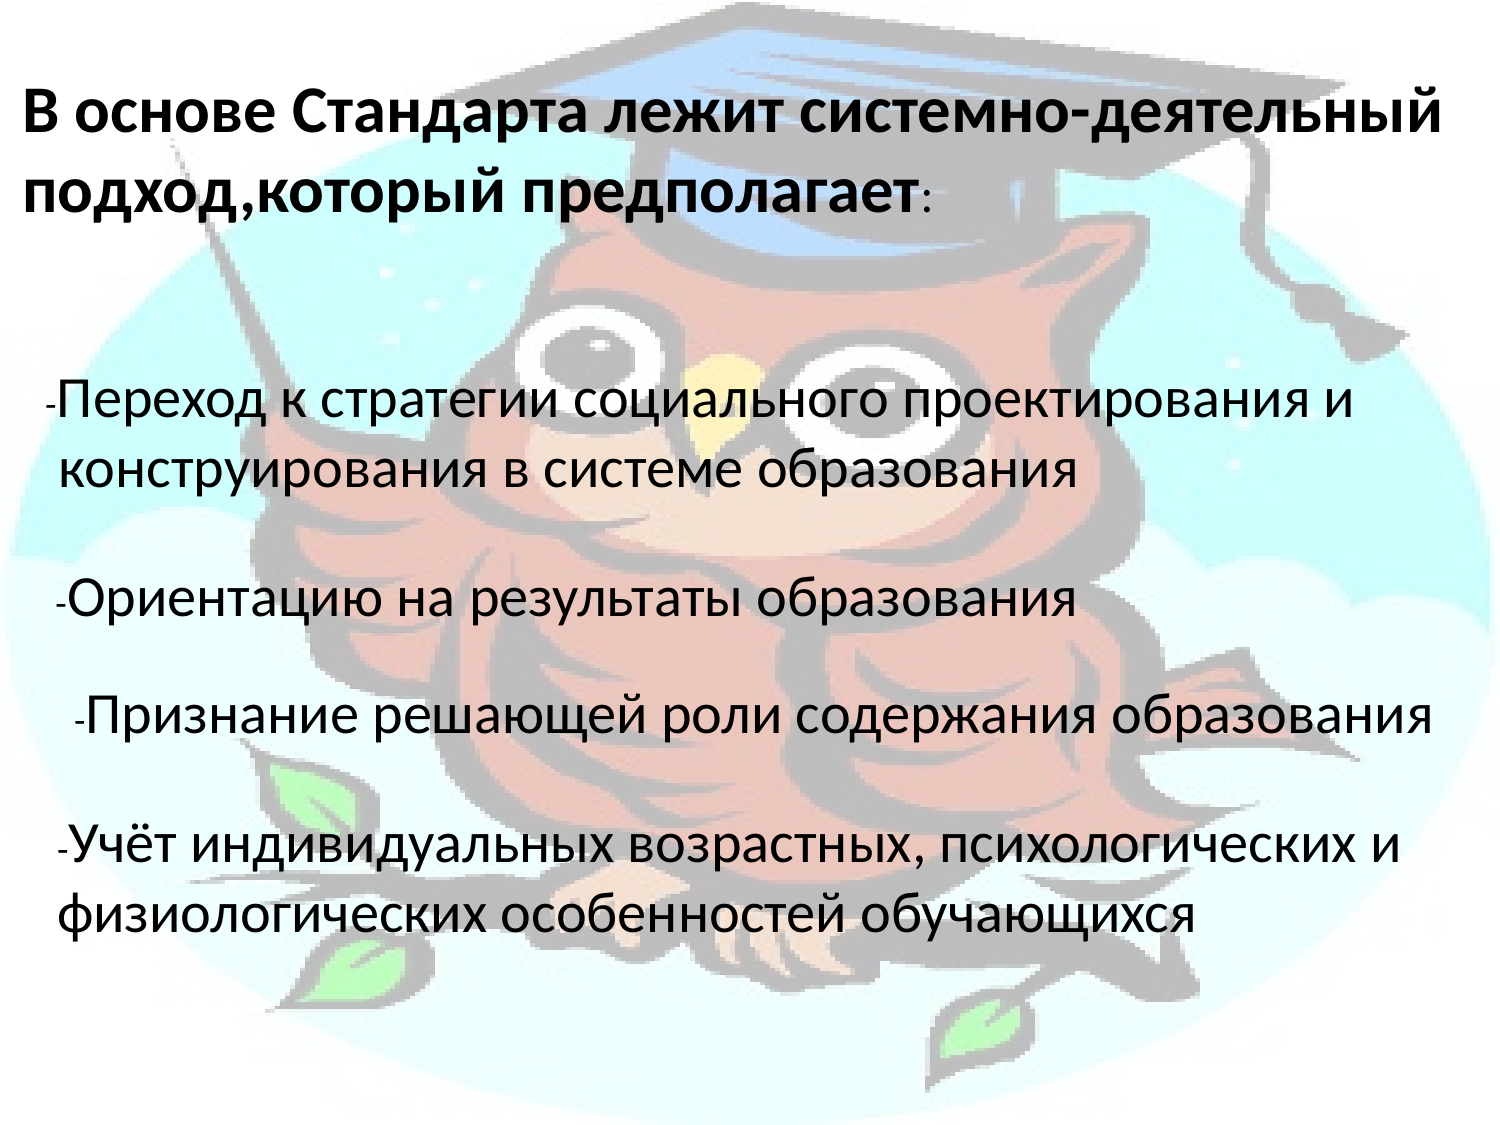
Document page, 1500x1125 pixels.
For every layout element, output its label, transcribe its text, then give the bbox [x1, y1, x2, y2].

text_box -Переход к стратегии социального проектирования и конструирования в системе образования [30, 351, 1372, 507]
text_box В основе Стандарта лежит системно-деятельный подход,который предполагает: [7, 58, 1475, 234]
text_box -Признание решающей роли содержания образования [42, 667, 1450, 753]
text_box -Ориентацию на результаты образования [40, 550, 1094, 636]
text_box -Учёт индивидуальных возрастных, психологических и физиологических особенностей обучающихся [42, 796, 1431, 952]
